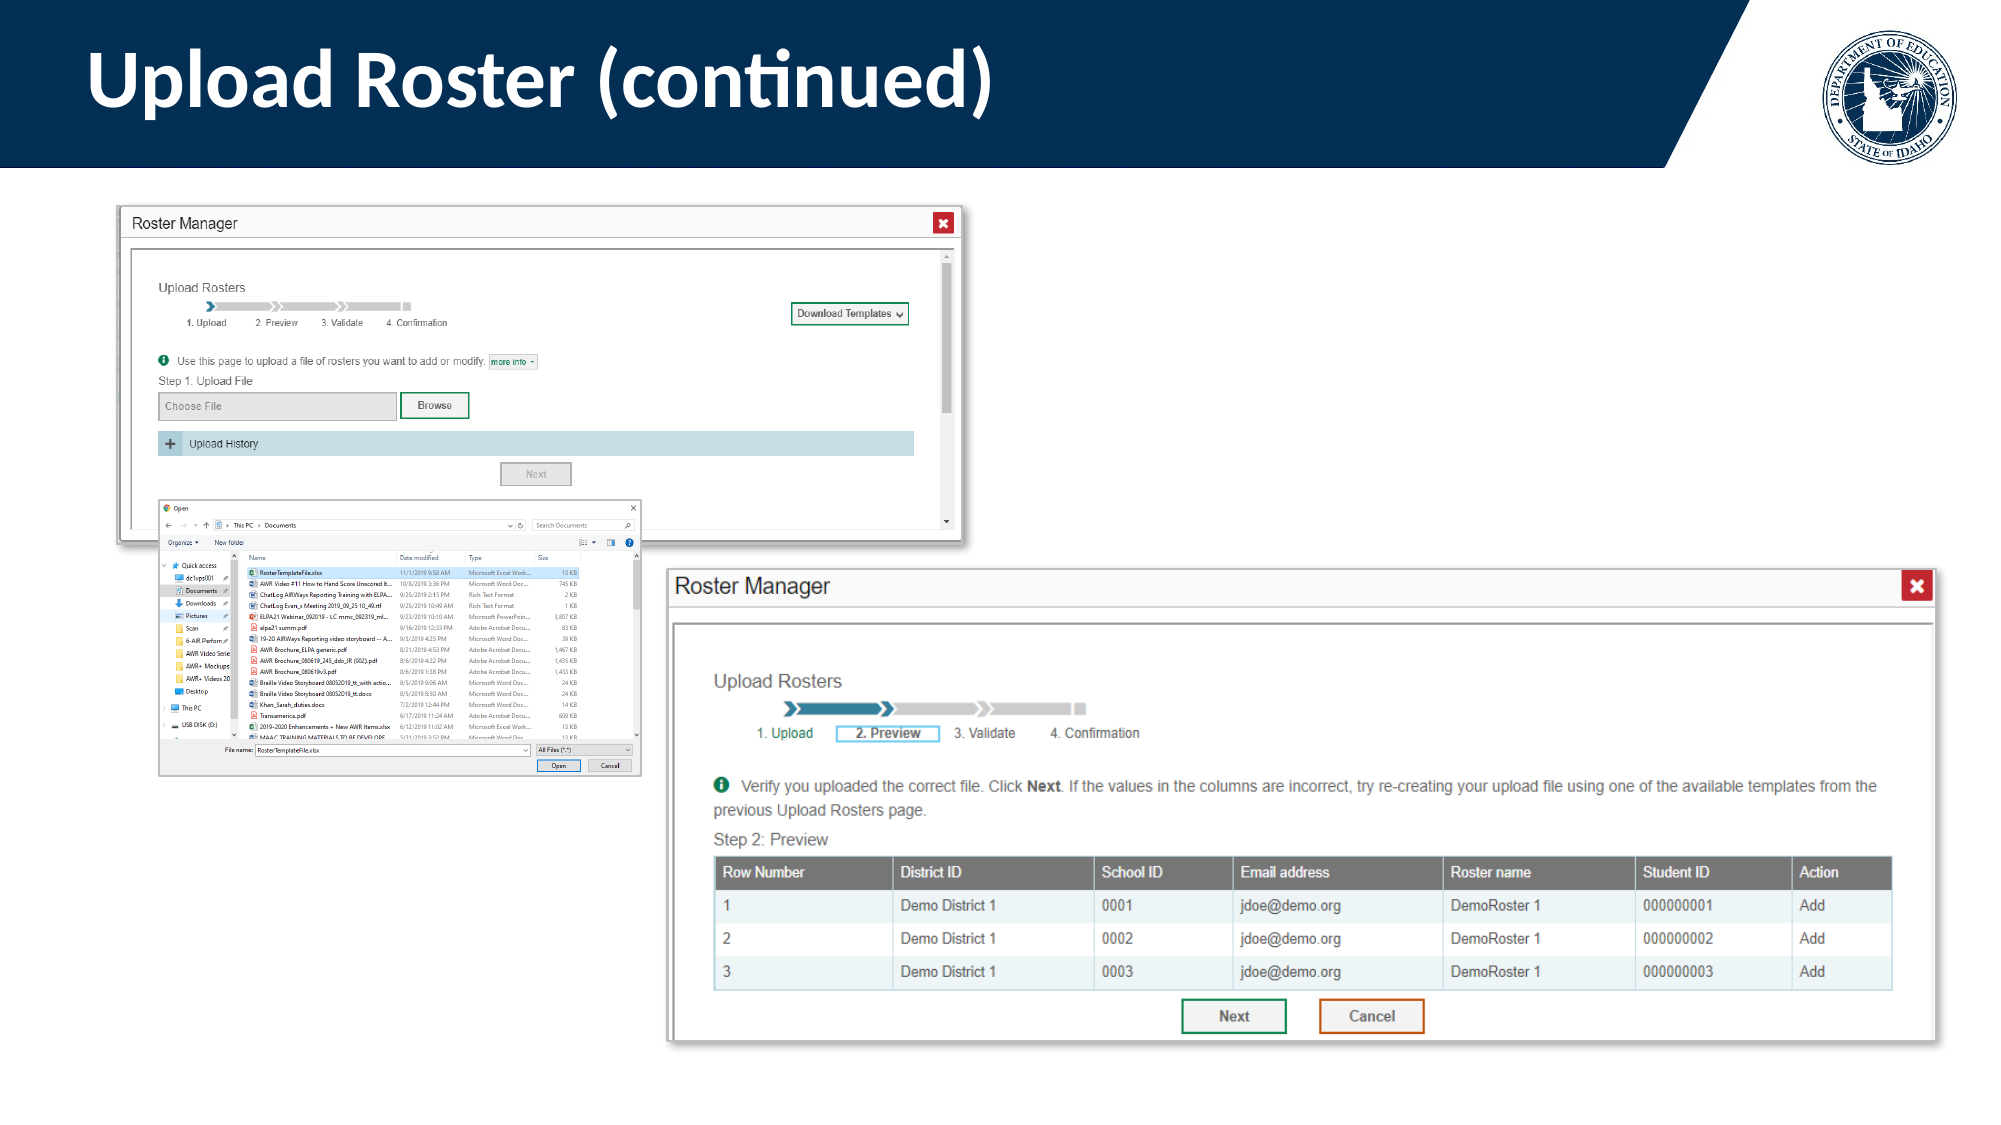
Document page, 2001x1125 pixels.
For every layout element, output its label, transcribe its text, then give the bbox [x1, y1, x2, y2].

title Upload Roster (continued) [71, 0, 1797, 163]
picture [668, 570, 1935, 1041]
picture [118, 206, 962, 775]
picture [1665, 0, 1965, 173]
